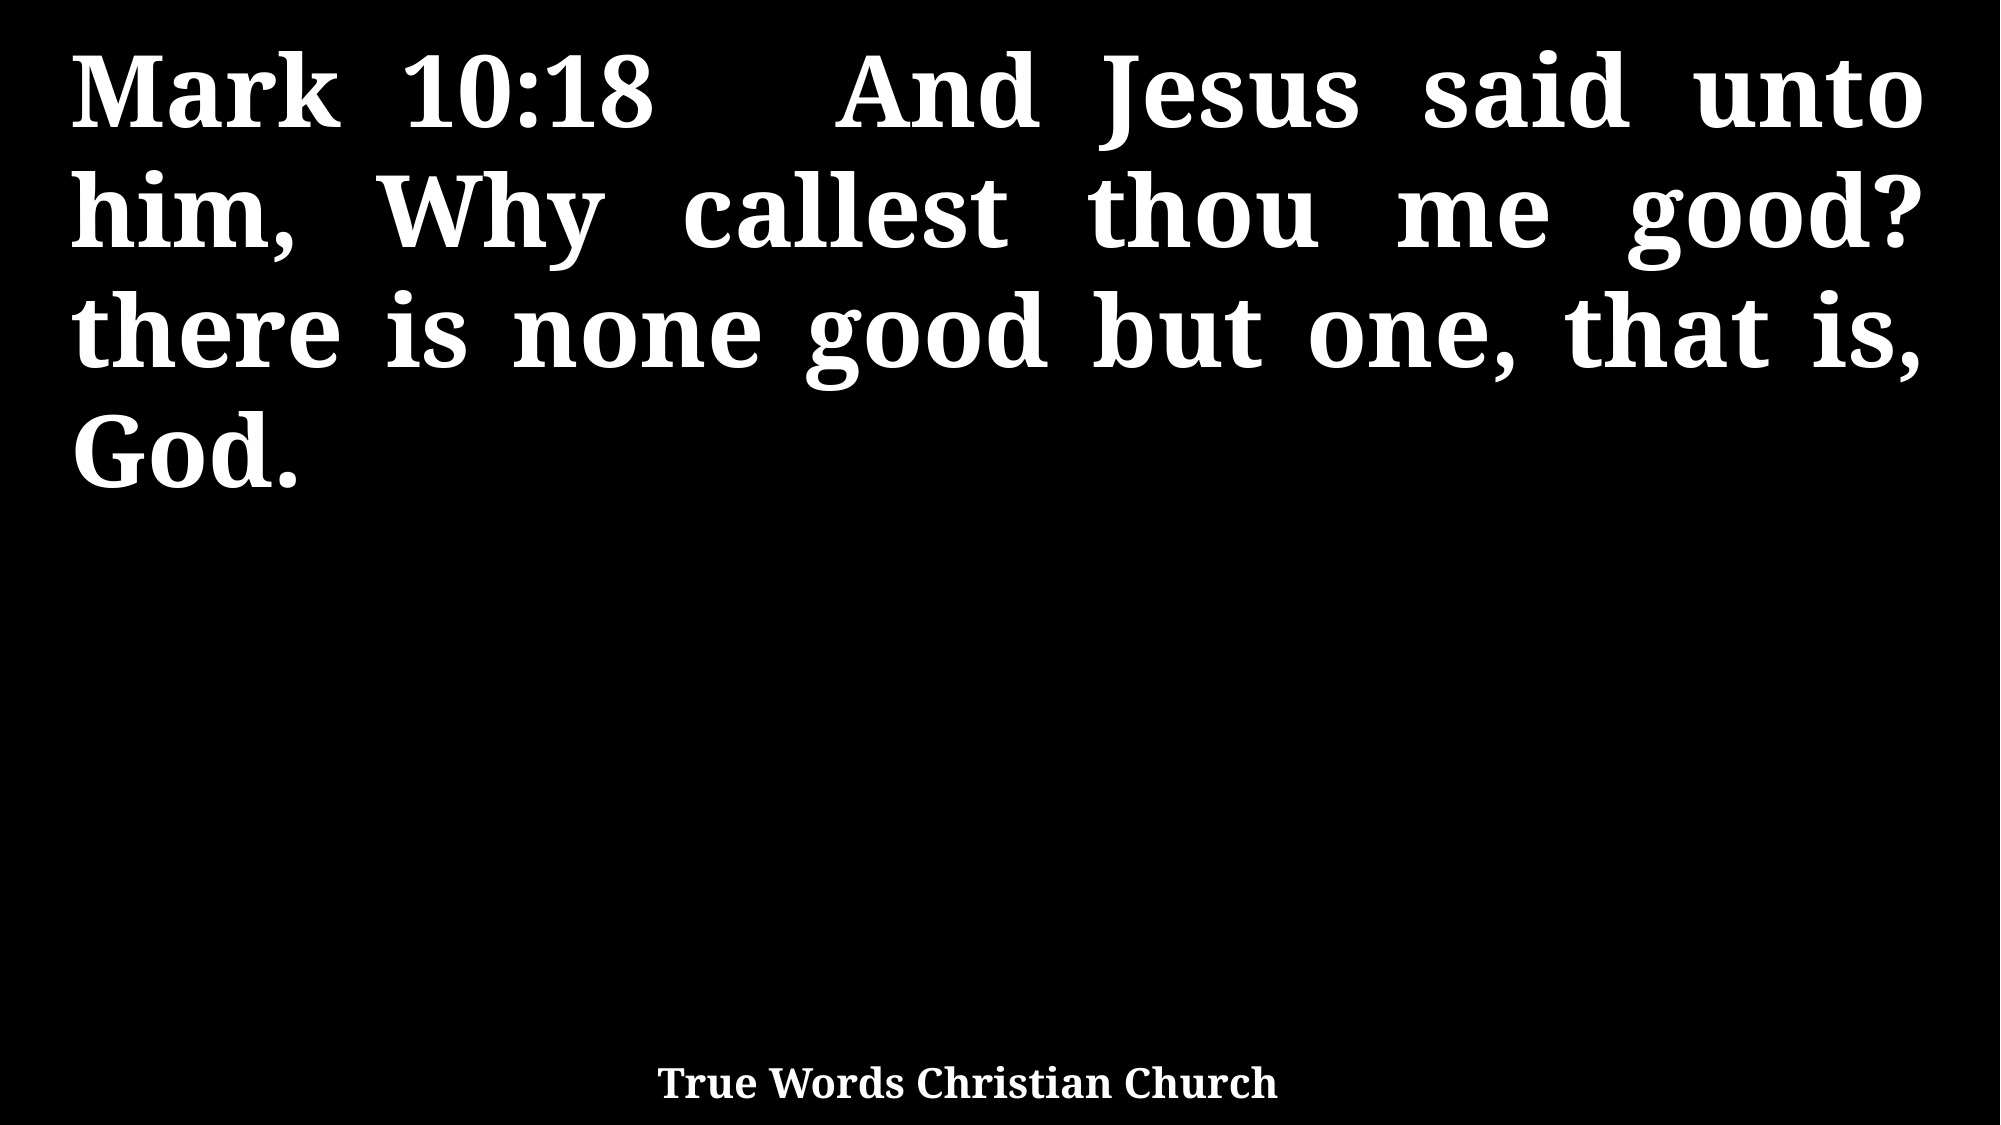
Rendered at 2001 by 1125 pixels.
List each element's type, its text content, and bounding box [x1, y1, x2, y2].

text_box Mark 10:18 And Jesus said unto him, Why callest thou me good? there is none good but one, that is, God. [55, 19, 1944, 515]
text_box True Words Christian Church [642, 1049, 1294, 1114]
